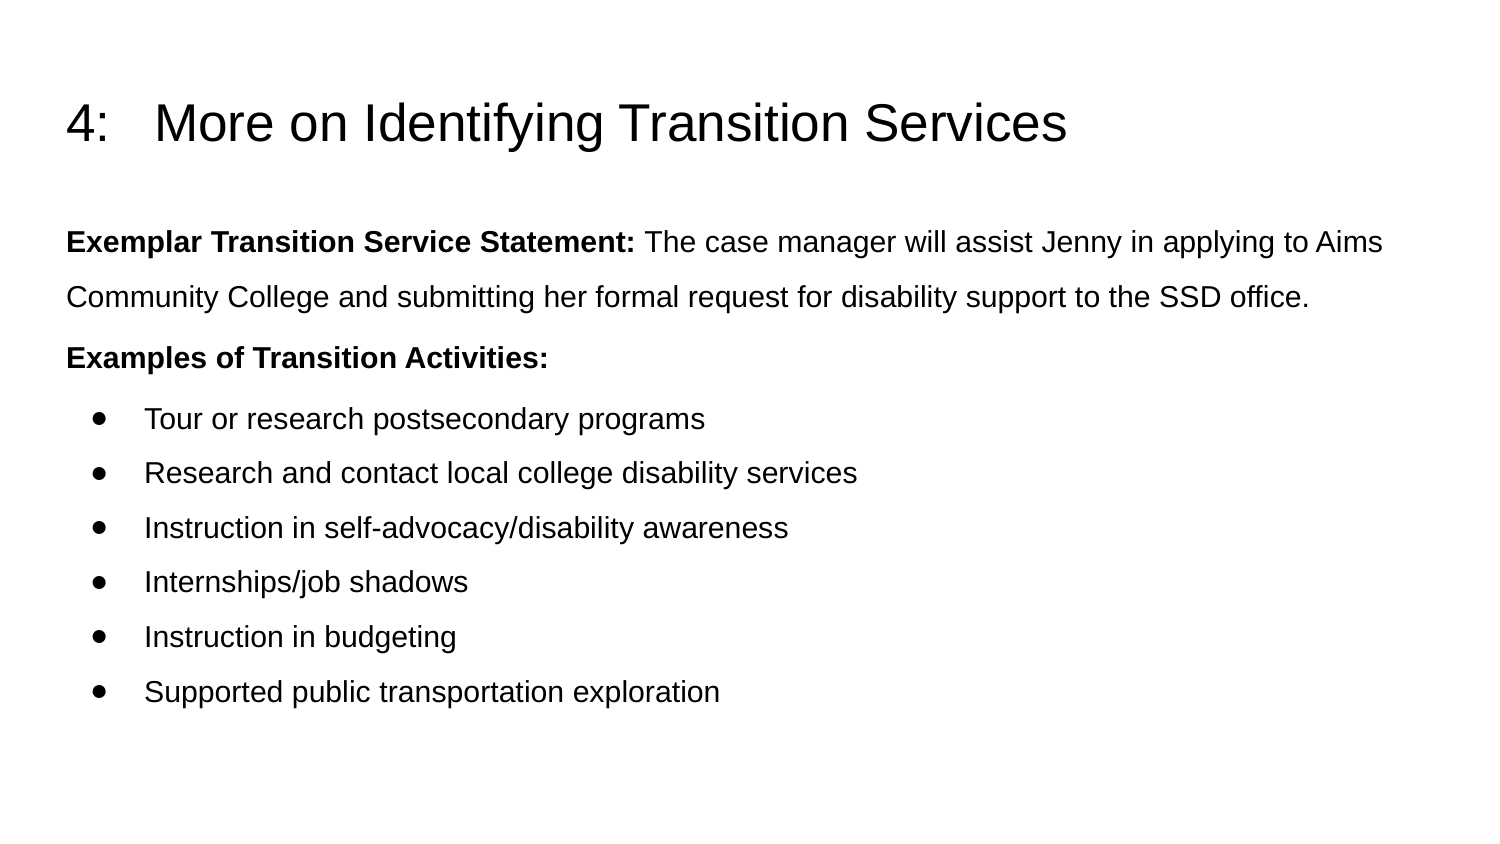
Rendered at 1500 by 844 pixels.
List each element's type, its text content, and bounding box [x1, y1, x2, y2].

title 4: More on Identifying Transition Services [51, 72, 1449, 167]
list Exemplar Transition Service Statement: The case manager will assist Jenny in applying to Aims Community College and submitting her formal request for disability support to the SSD office. Examples of Transition Activities: Tour or research postsecondary programs Research and contact local college disability services Instruction in self-advocacy/disability awareness Internships/job shadows Instruction in budgeting Supported public transportation exploration [51, 189, 1449, 750]
